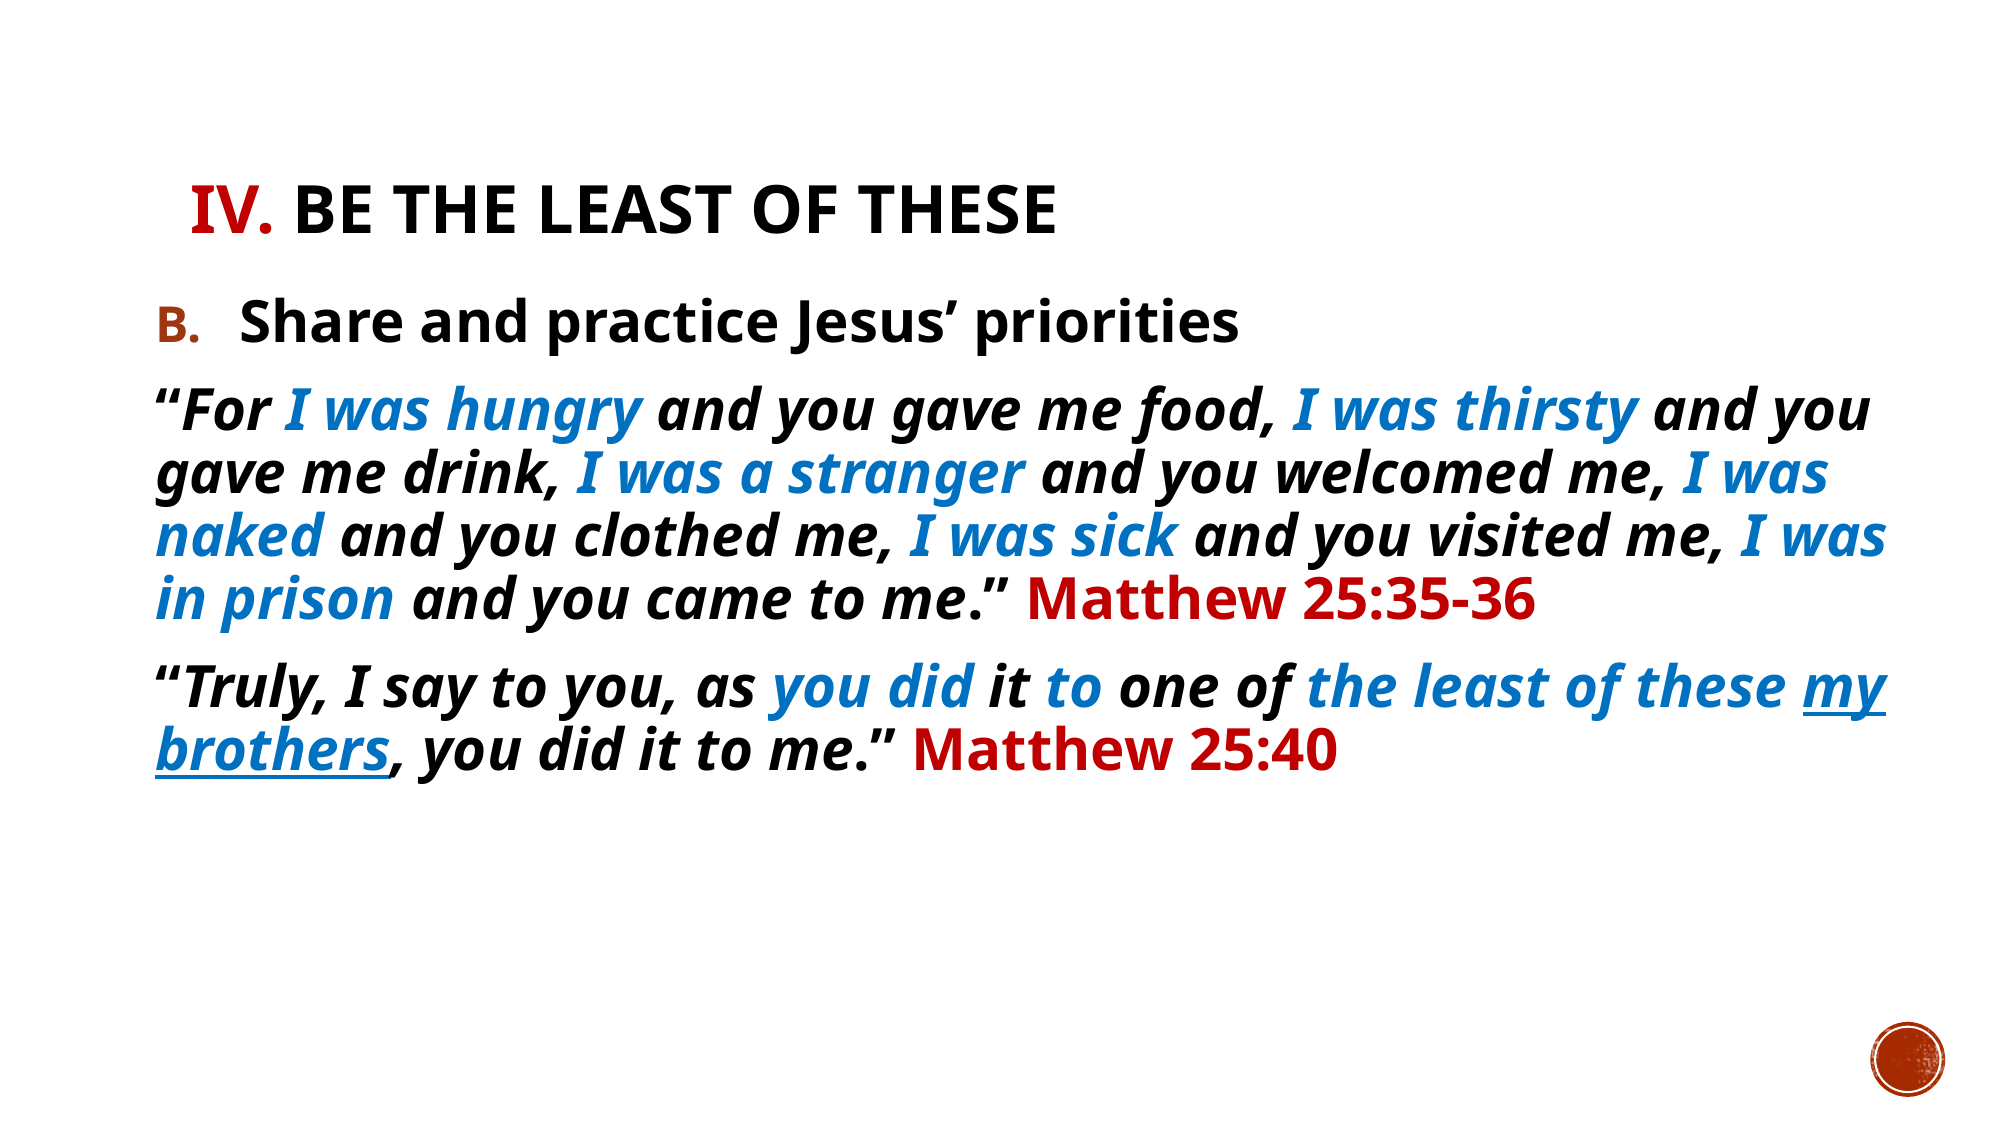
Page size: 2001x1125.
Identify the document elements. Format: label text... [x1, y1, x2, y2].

title IV. Be The least of these [175, 79, 1907, 284]
list Share and practice Jesus’ priorities “For I was hungry and you gave me food, I was thirsty and you gave me drink, I was a stranger and you welcomed me, I was naked and you clothed me, I was sick and you visited me, I was in prison and you came to me.” Matthew 25:35-36 “Truly, I say to you, as you did it to one of the least of these my brothers, you did it to me.” Matthew 25:40 [140, 284, 1962, 1062]
